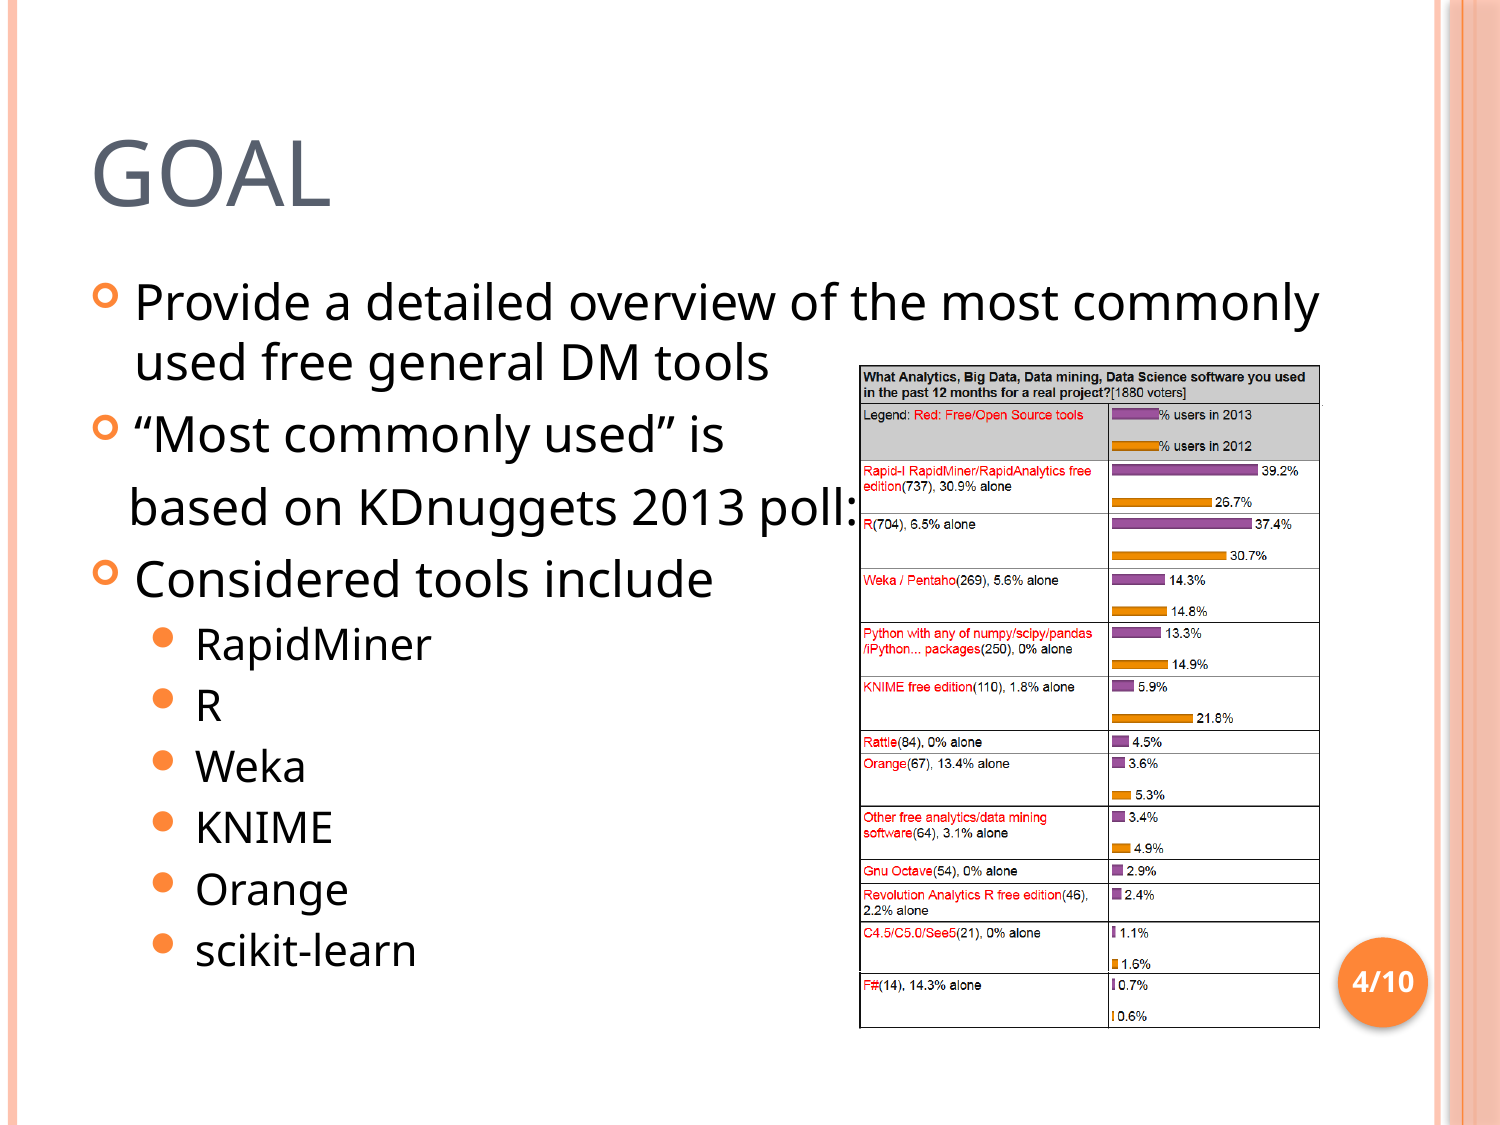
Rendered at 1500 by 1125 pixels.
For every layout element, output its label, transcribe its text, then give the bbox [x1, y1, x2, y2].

title Goal [75, 45, 1300, 233]
slide_number 4/10 [1333, 940, 1434, 1027]
list Provide a detailed overview of the most commonly used free general DM tools “Most commonly used” is based on KDnuggets 2013 poll: Considered tools include RapidMiner R Weka KNIME Orange scikit-learn [75, 262, 1400, 1062]
picture [855, 361, 1324, 1031]
